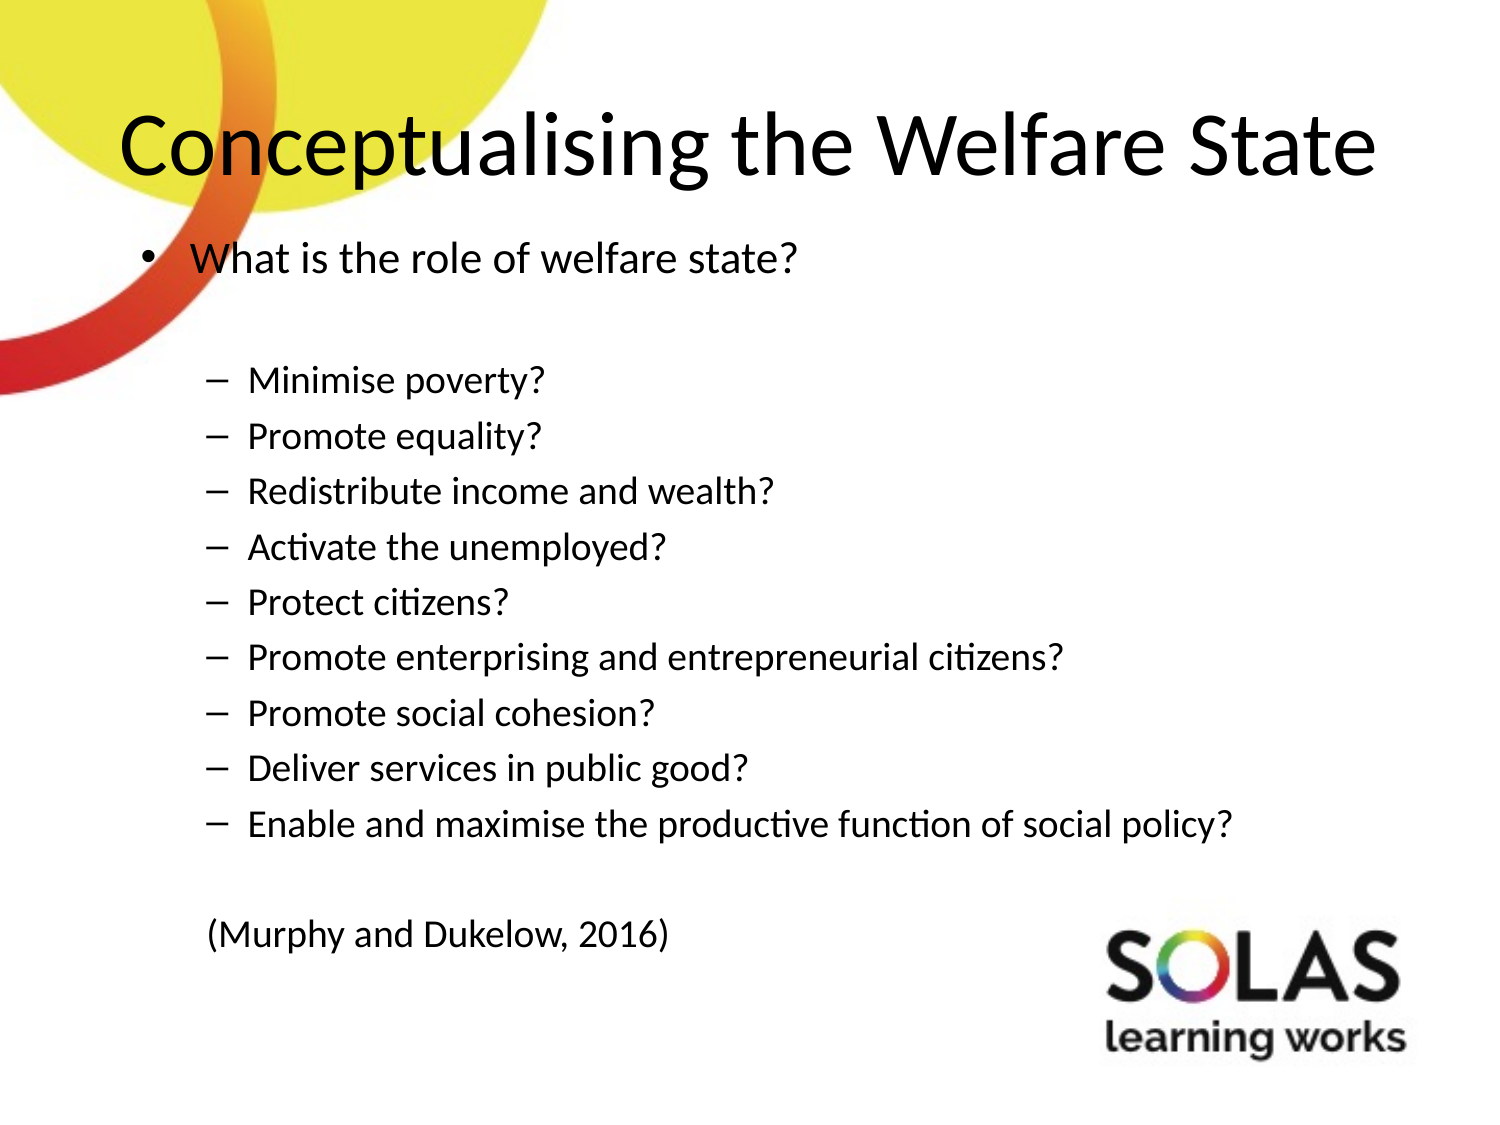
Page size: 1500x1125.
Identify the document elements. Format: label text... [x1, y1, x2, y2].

picture [0, 0, 1500, 1125]
title Conceptualising the Welfare State [75, 45, 1425, 233]
list What is the role of welfare state? Minimise poverty? Promote equality? Redistribute income and wealth? Activate the unemployed? Protect citizens? Promote enterprising and entrepreneurial citizens? Promote social cohesion? Deliver services in public good? Enable and maximise the productive function of social policy? (Murphy and Dukelow, 2016) [125, 221, 1476, 964]
